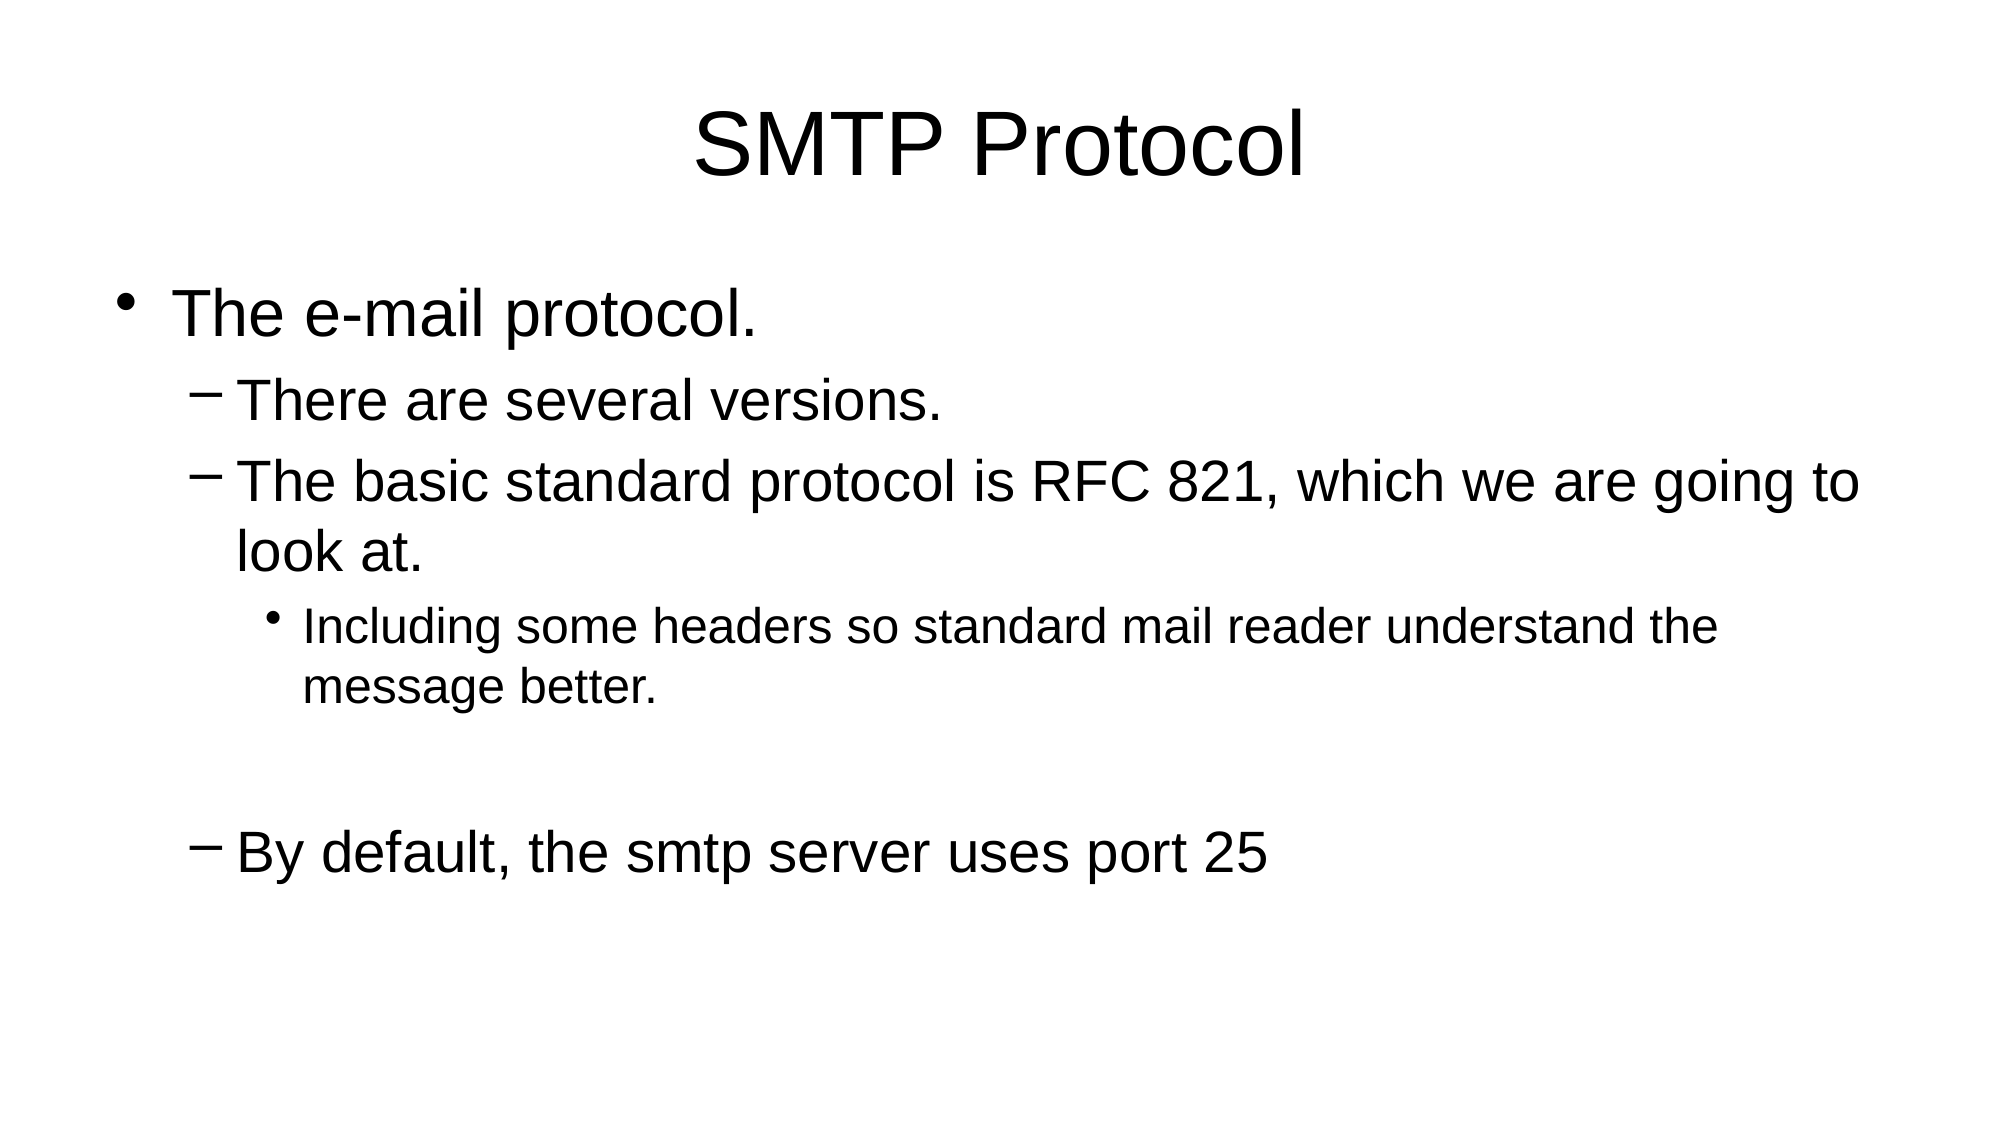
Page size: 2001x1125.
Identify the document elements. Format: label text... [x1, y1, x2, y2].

list The e-mail protocol. There are several versions. The basic standard protocol is RFC 821, which we are going to look at. Including some headers so standard mail reader understand the message better. By default, the smtp server uses port 25 [99, 262, 1900, 1005]
title SMTP Protocol [99, 45, 1900, 233]
